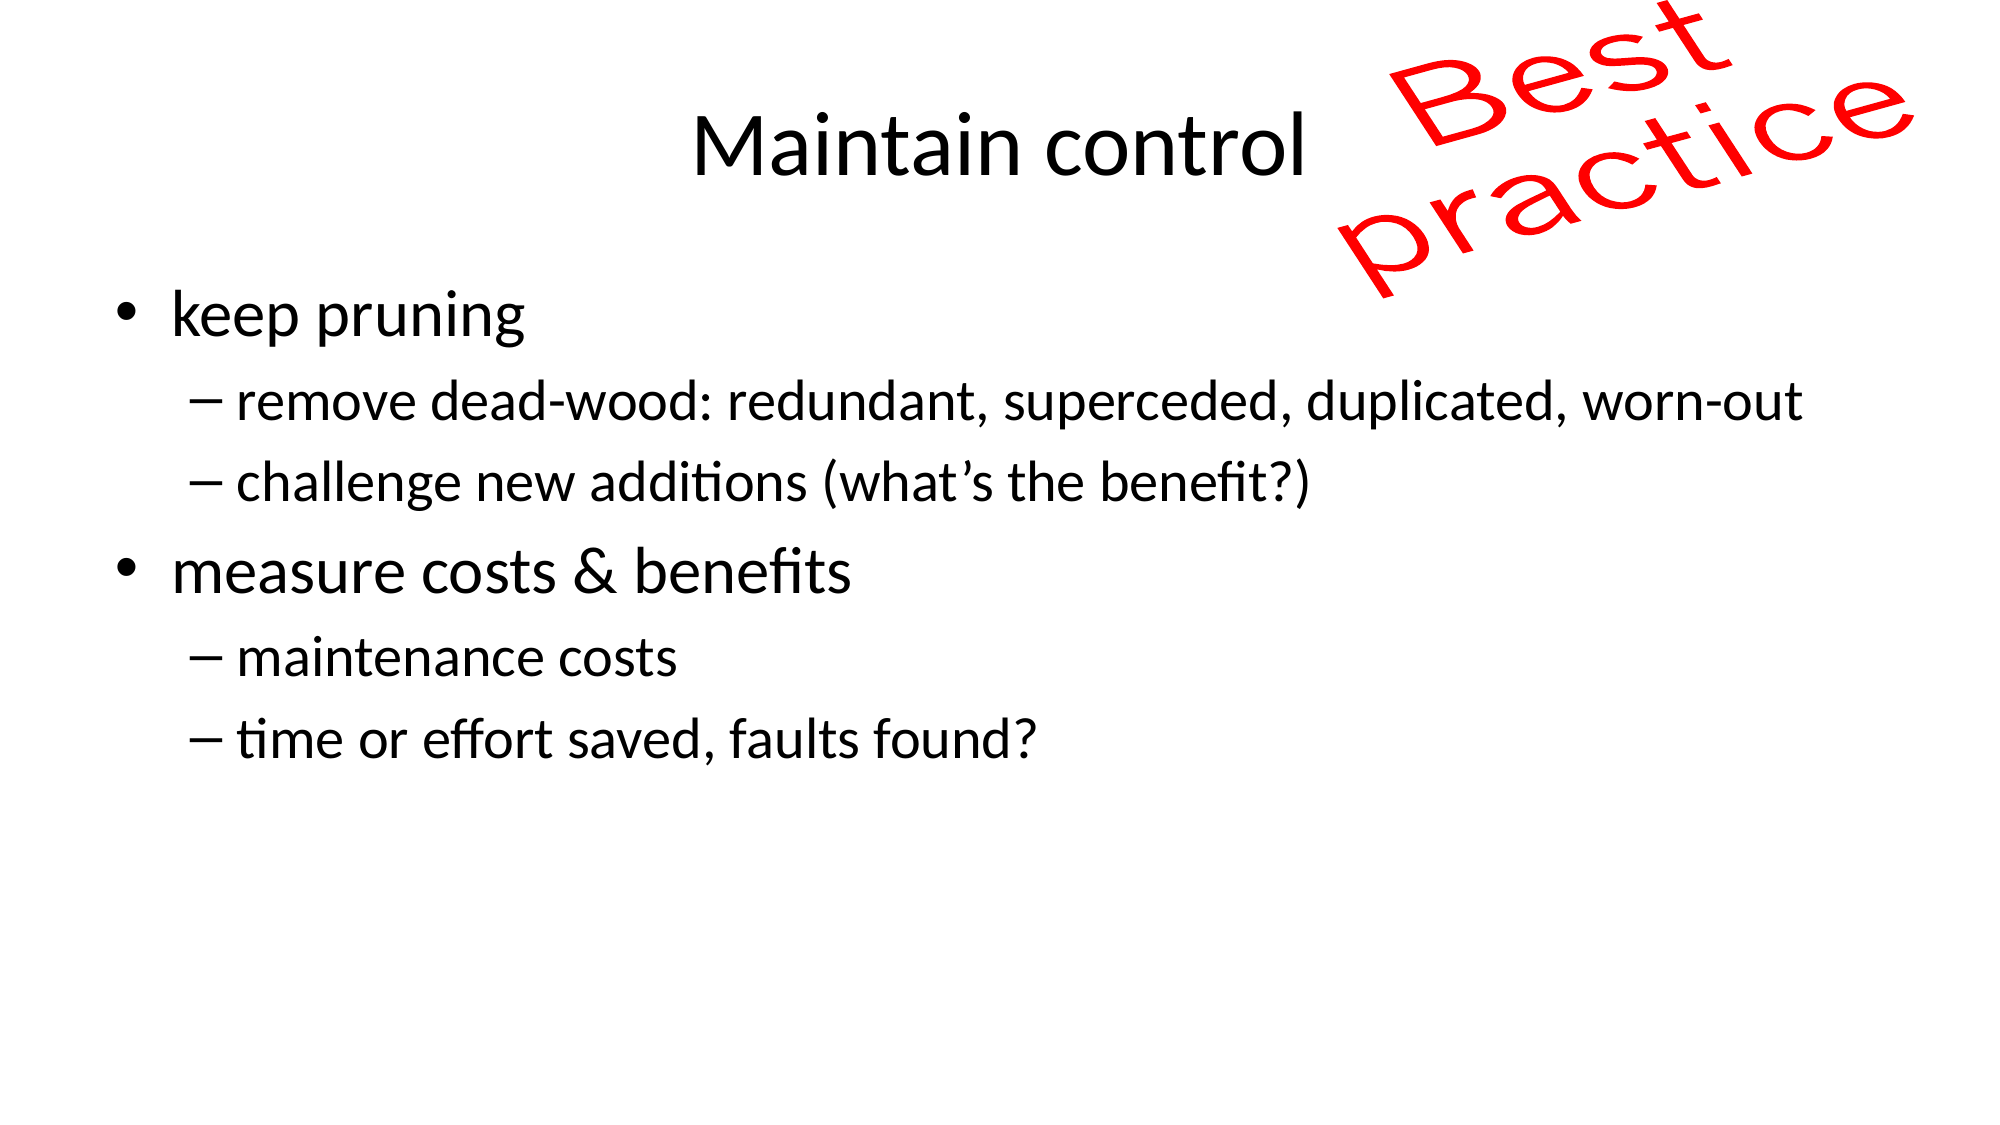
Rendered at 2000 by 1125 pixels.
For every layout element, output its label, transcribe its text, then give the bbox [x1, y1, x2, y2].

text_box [1281, 0, 1971, 299]
title Maintain control [99, 45, 1276, 233]
list keep pruning remove dead-wood: redundant, superceded, duplicated, worn-out challenge new additions (what’s the benefit?) measure costs & benefits maintenance costs time or effort saved, faults found? [99, 262, 1900, 1005]
